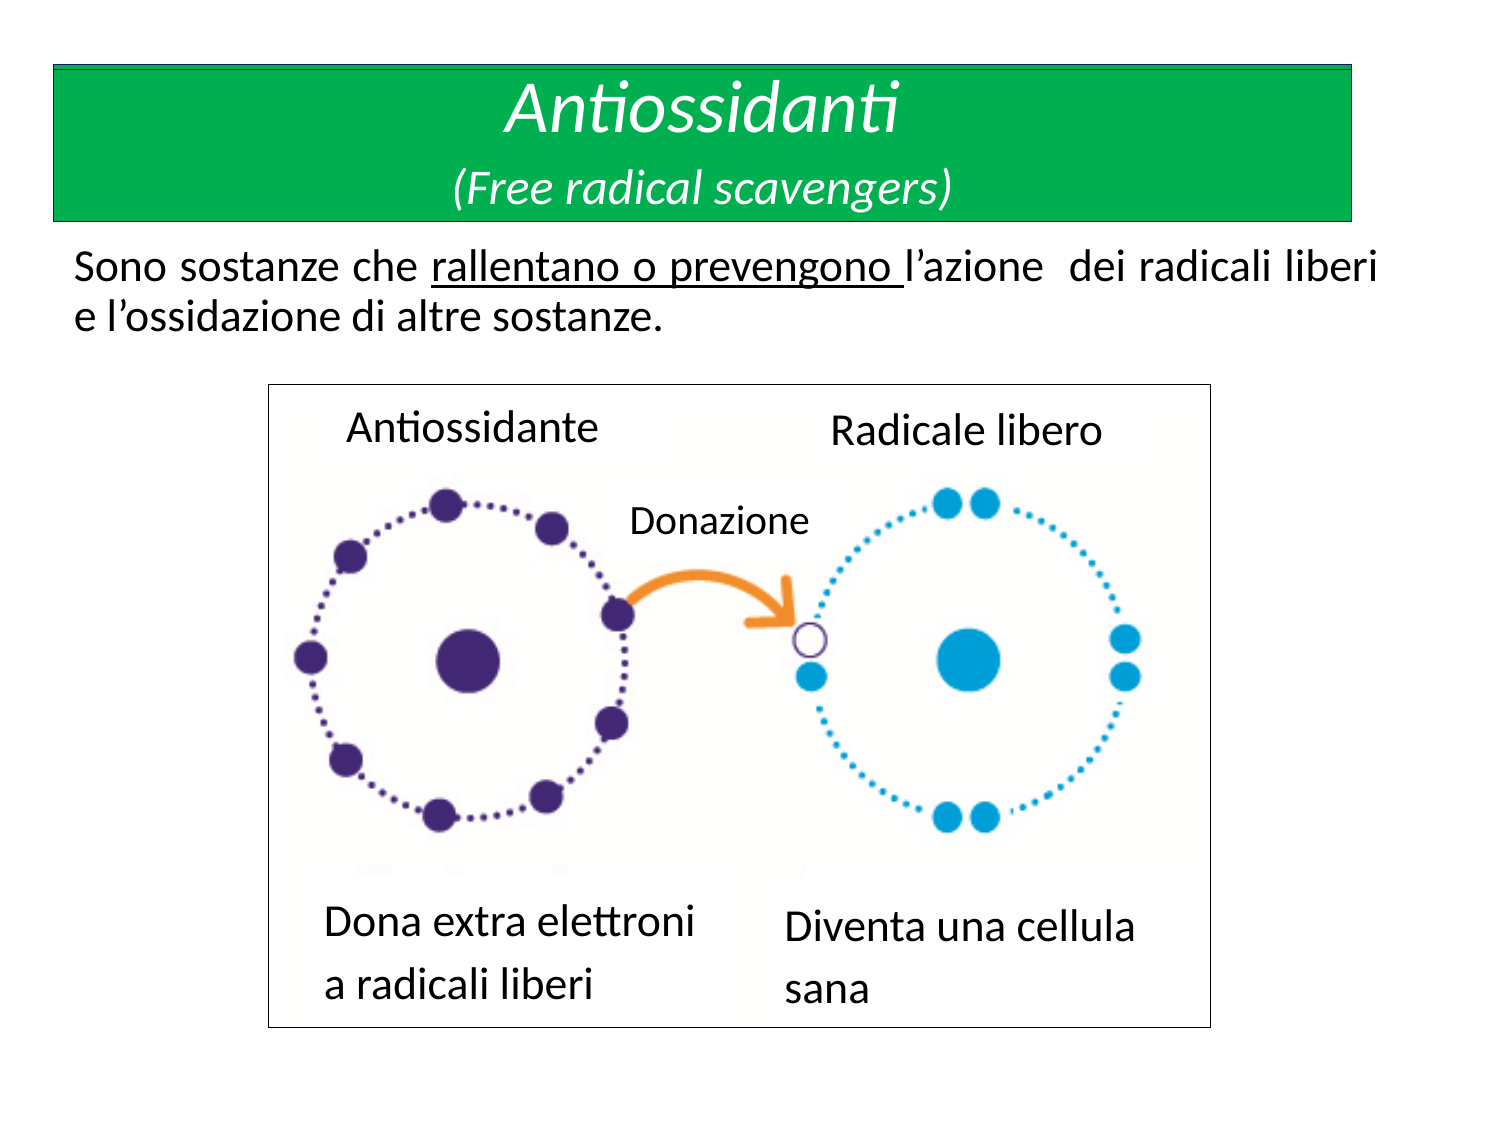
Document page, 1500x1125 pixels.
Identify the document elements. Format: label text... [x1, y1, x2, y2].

text_box Antiossidanti (Free radical scavengers) [53, 64, 1352, 69]
text_box Sono sostanze che rallentano o prevengono l’azione dei radicali liberi e l’ossidazione di altre sostanze. [58, 233, 1394, 349]
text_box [267, 383, 1211, 1028]
text_box Antiossidanti (Free radical scavengers) [53, 69, 1352, 222]
